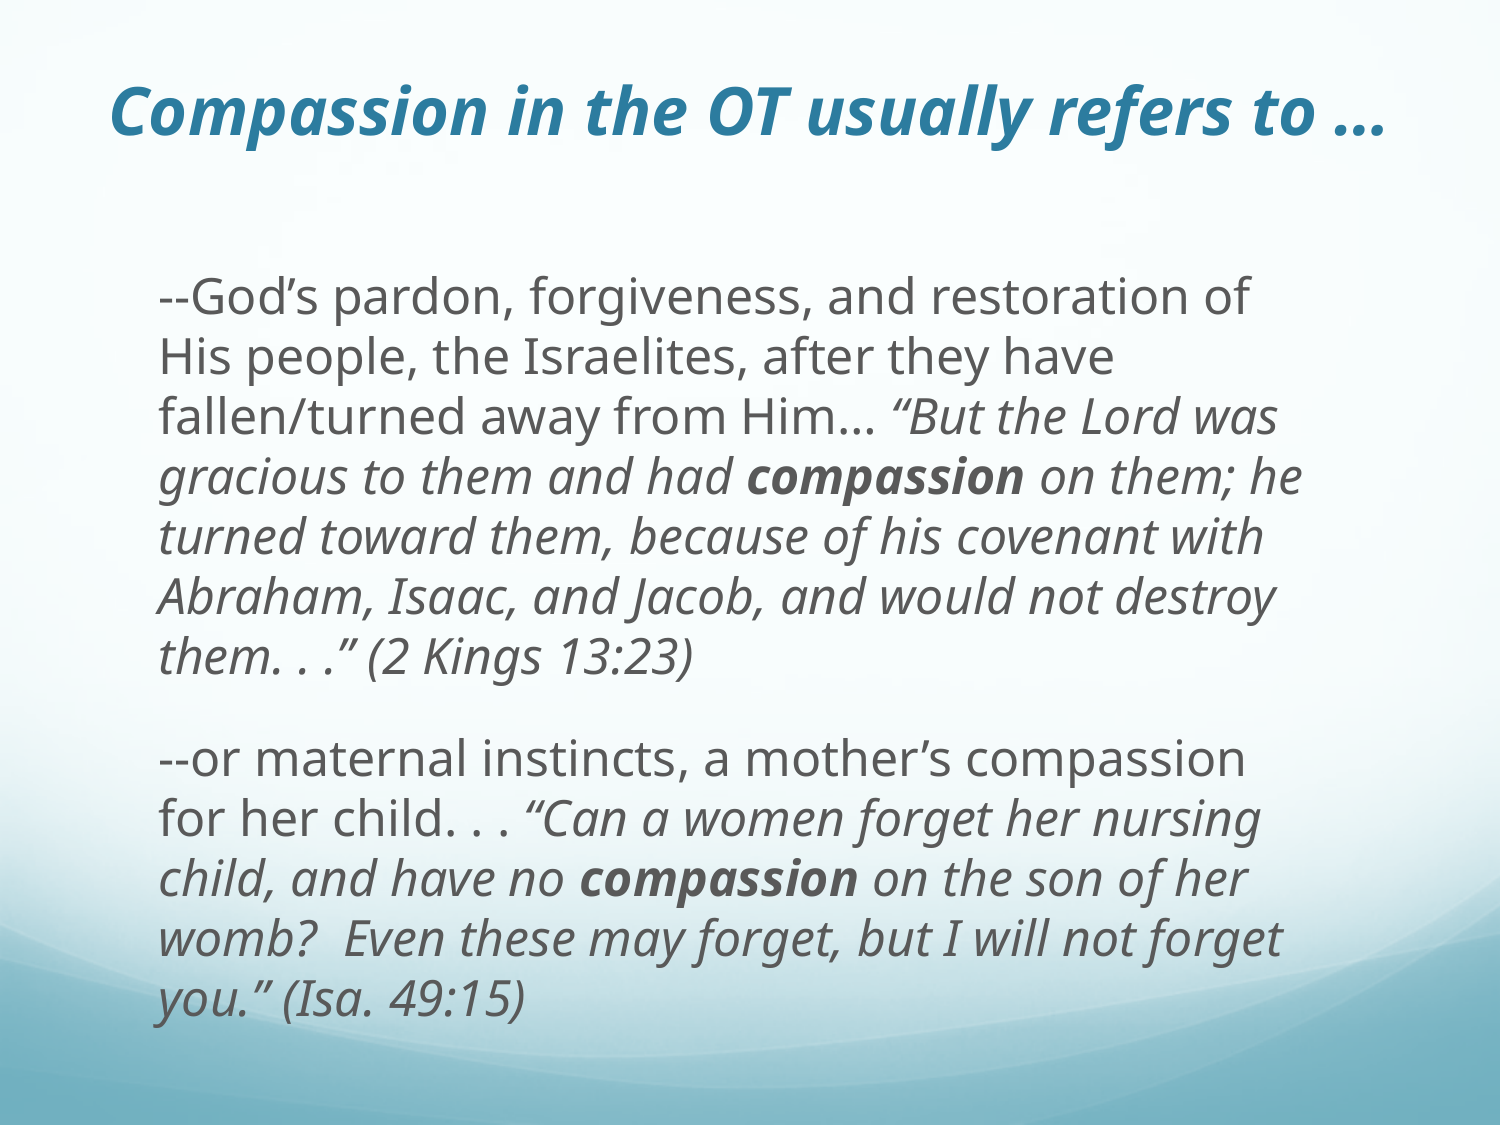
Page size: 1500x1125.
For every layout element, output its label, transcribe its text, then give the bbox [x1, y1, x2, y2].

title Compassion in the OT usually refers to … [89, 19, 1410, 157]
list --God’s pardon, forgiveness, and restoration of His people, the Israelites, after they have fallen/turned away from Him… “But the Lord was gracious to them and had compassion on them; he turned toward them, because of his covenant with Abraham, Isaac, and Jacob, and would not destroy them. . .” (2 Kings 13:23) --or maternal instincts, a mother’s compassion for her child. . . “Can a women forget her nursing child, and have no compassion on the son of her womb? Even these may forget, but I will not forget you.” (Isa. 49:15) [143, 256, 1338, 1031]
